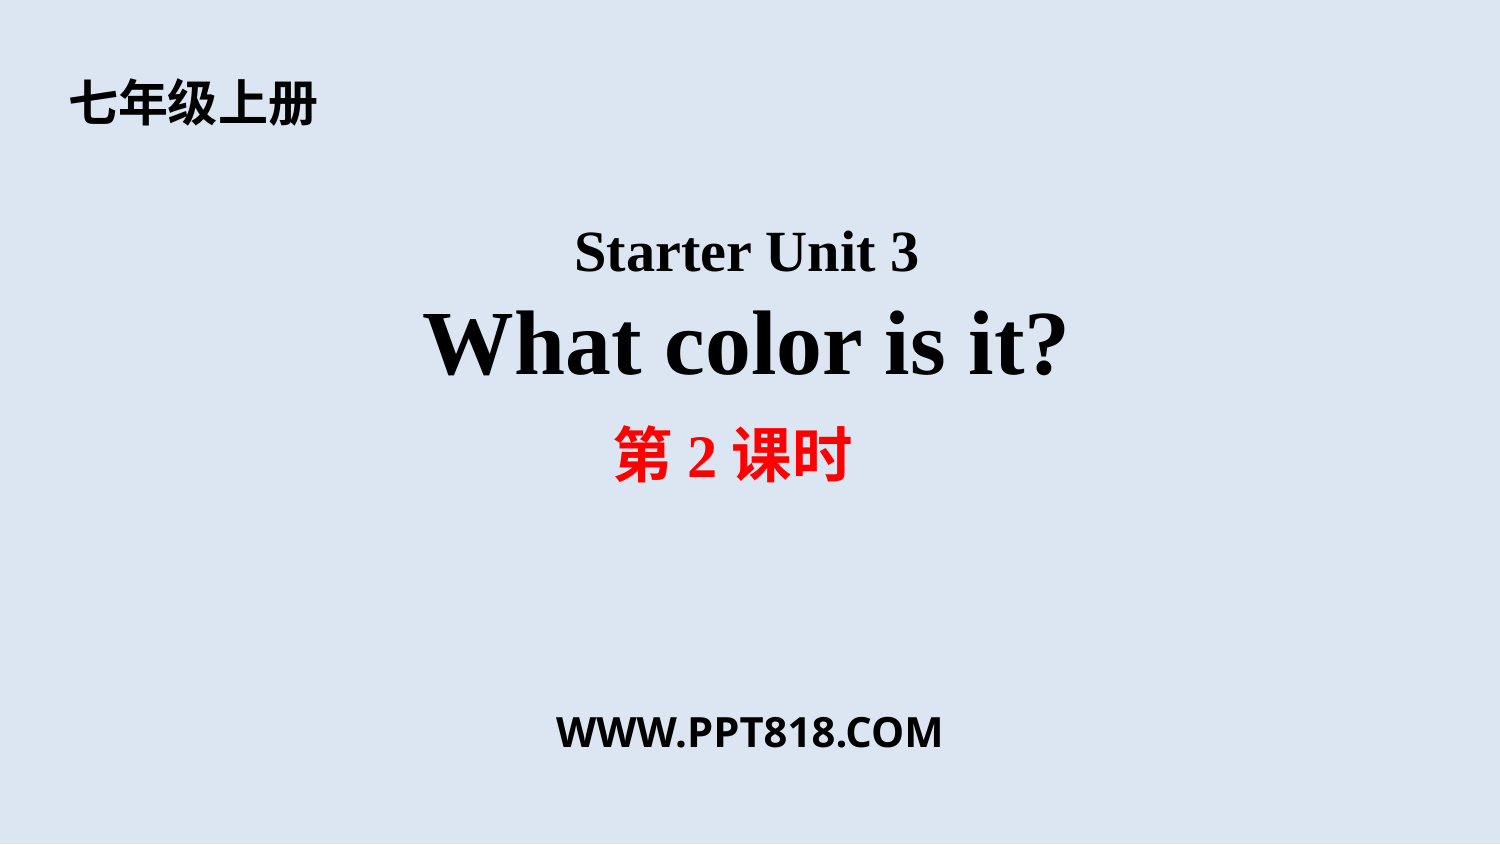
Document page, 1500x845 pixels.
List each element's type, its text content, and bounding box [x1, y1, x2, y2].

text_box WWW.PPT818.COM [0, 693, 1500, 764]
text_box Starter Unit 3 What color is it? [0, 209, 1498, 397]
text_box 七年级上册 [60, 67, 425, 135]
text_box 第2课时 [421, 410, 1043, 496]
